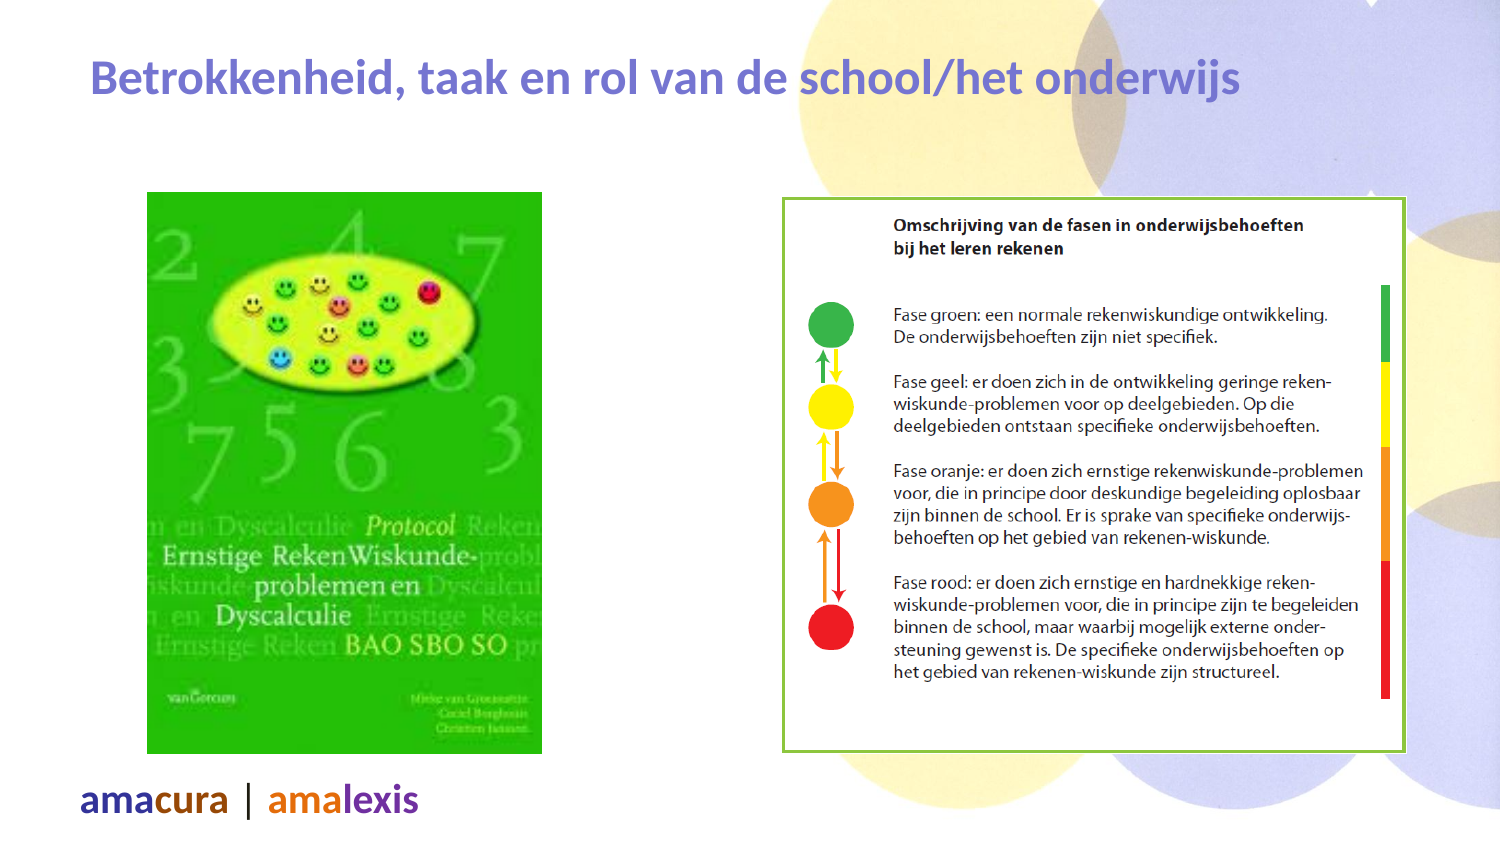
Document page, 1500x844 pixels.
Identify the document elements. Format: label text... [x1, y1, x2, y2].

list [147, 192, 542, 754]
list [780, 196, 1407, 754]
title Betrokkenheid, taak en rol van de school/het onderwijs [75, 33, 1425, 175]
picture [789, 0, 1500, 829]
